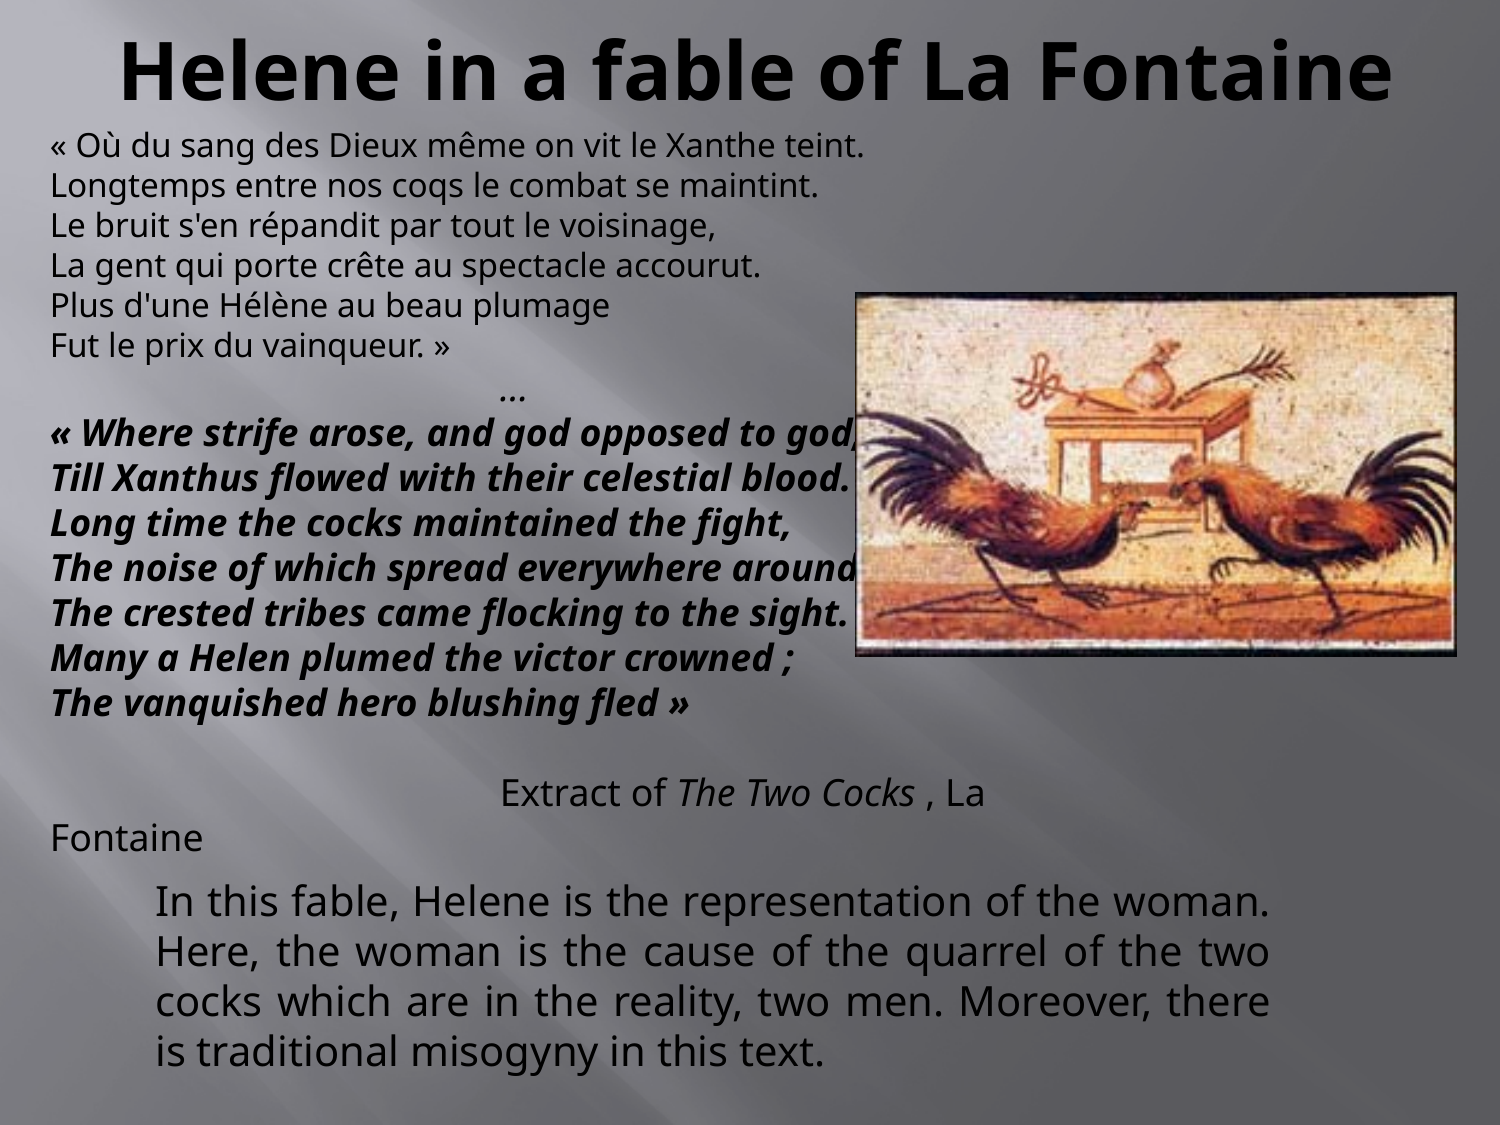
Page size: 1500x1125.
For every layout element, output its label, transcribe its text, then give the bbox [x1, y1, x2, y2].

text_box In this fable, Helene is the representation of the woman. Here, the woman is the cause of the quarrel of the two cocks which are in the reality, two men. Moreover, there is traditional misogyny in this text. [140, 867, 1287, 1082]
title Helene in a fable of La Fontaine [82, 0, 1432, 137]
text_box « Où du sang des Dieux même on vit le Xanthe teint. Longtemps entre nos coqs le combat se maintint. Le bruit s'en répandit par tout le voisinage, La gent qui porte crête au spectacle accourut. Plus d'une Hélène au beau plumage Fut le prix du vainqueur. » … « Where strife arose, and god opposed to god, Till Xanthus flowed with their celestial blood. Long time the cocks maintained the fight, The noise of which spread everywhere around ; The crested tribes came flocking to the sight. Many a Helen plumed the victor crowned ; The vanquished hero blushing fled » Extract of The Two Cocks , La Fontaine [35, 117, 1146, 1002]
picture [855, 292, 1458, 657]
